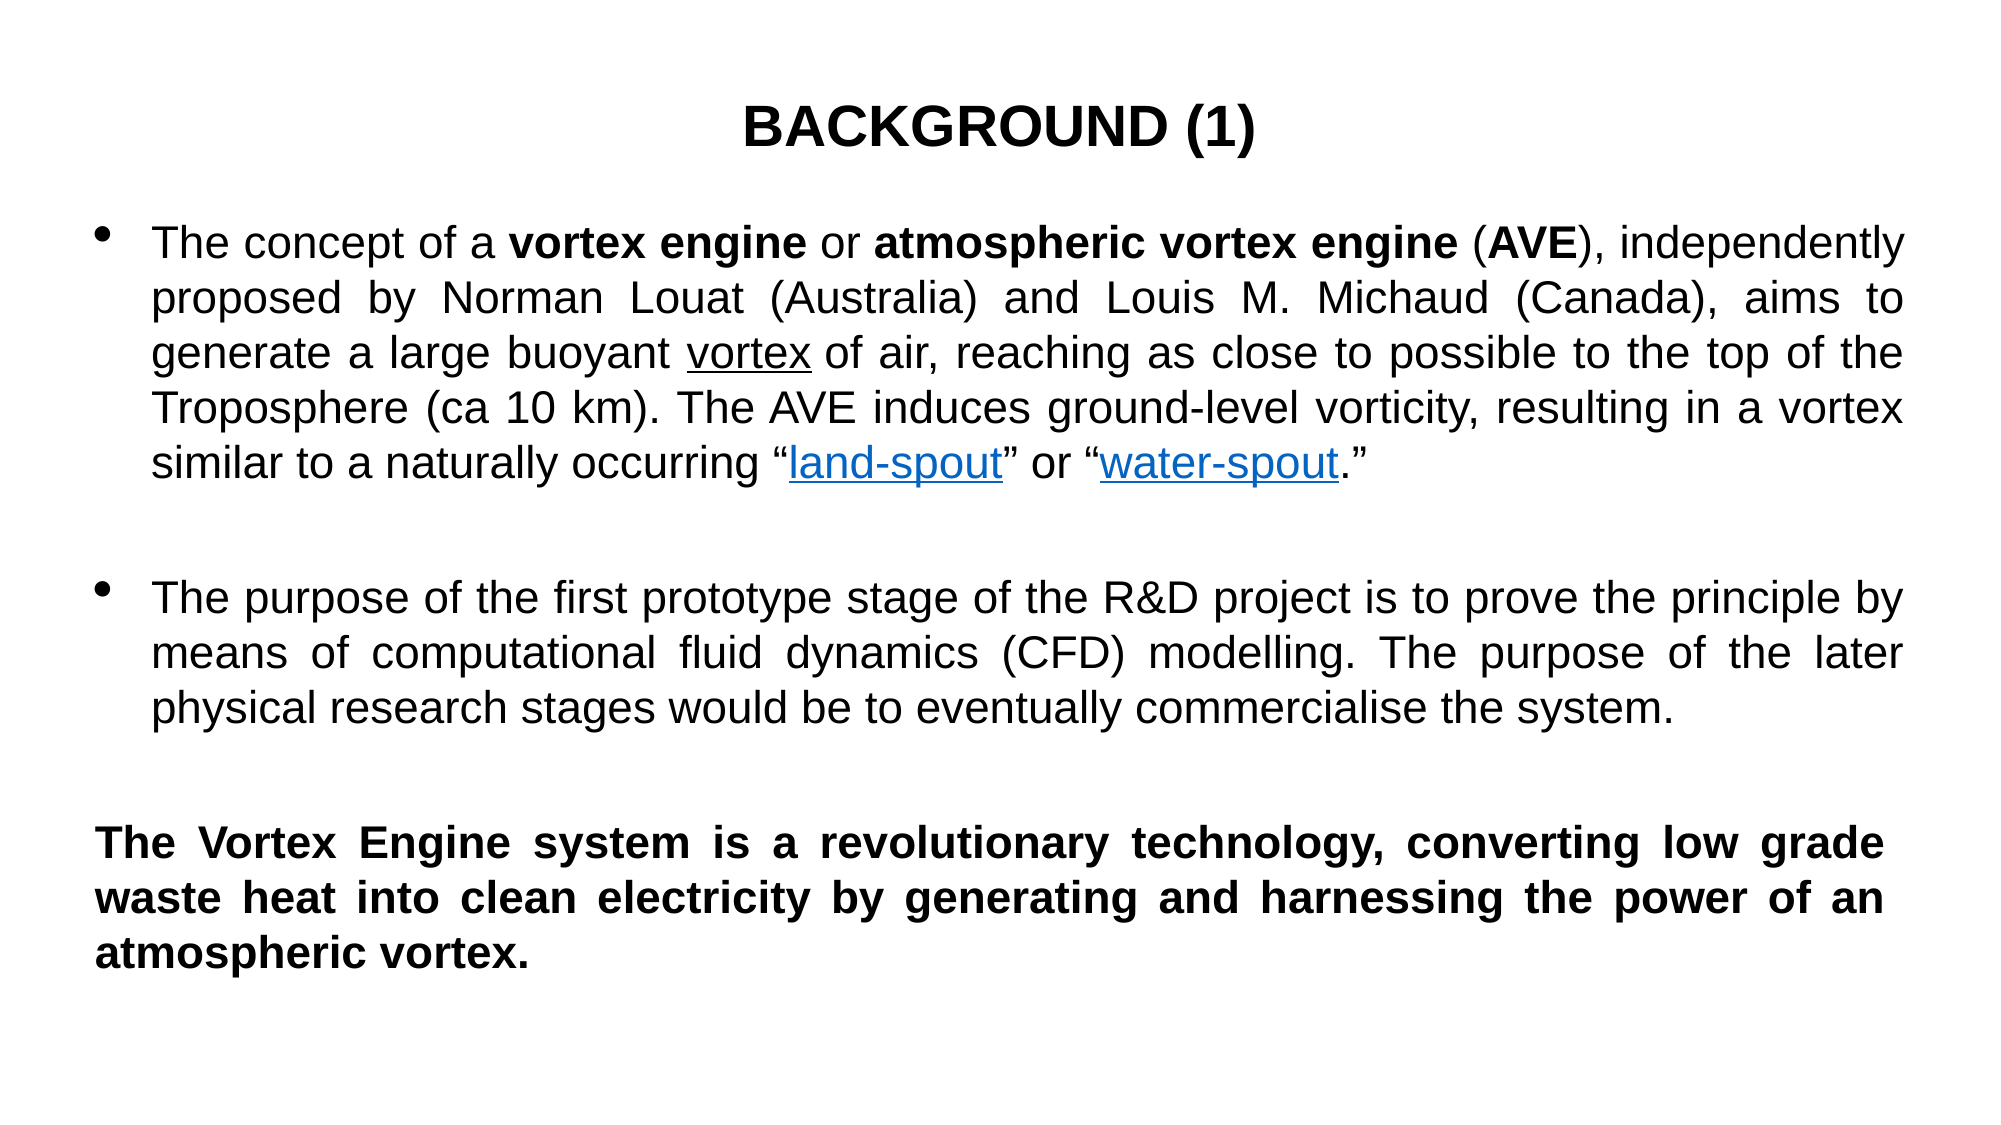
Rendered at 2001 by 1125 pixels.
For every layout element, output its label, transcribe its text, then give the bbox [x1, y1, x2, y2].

text_box BACKGROUND (1) The concept of a vortex engine or atmospheric vortex engine (AVE), independently proposed by Norman Louat (Australia) and Louis M. Michaud (Canada), aims to generate a large buoyant vortex of air, reaching as close to possible to the top of the Troposphere (ca 10 km). The AVE induces ground-level vorticity, resulting in a vortex similar to a naturally occurring “land-spout” or “water-spout.” The purpose of the first prototype stage of the R&D project is to prove the principle by means of computational fluid dynamics (CFD) modelling. The purpose of the later physical research stages would be to eventually commercialise the system. The Vortex Engine system is a revolutionary technology, converting low grade waste heat into clean electricity by generating and harnessing the power of an atmospheric vortex. [80, 79, 1920, 985]
